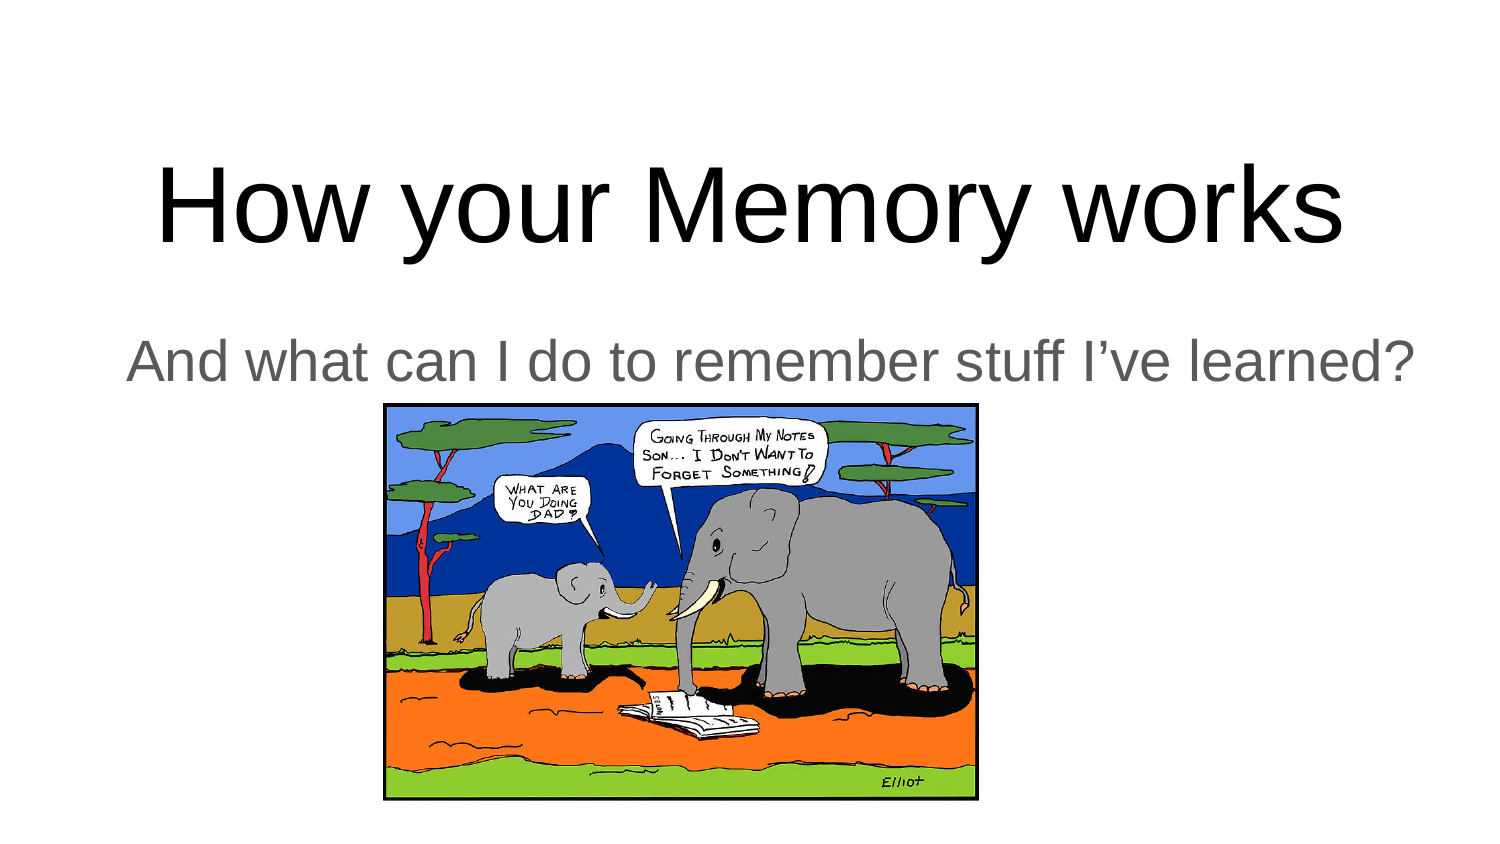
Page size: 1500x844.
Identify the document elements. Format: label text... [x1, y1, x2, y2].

picture [383, 403, 979, 801]
subtitle And what can I do to remember stuff I’ve learned? [72, 308, 1471, 404]
title How your Memory works [51, 122, 1449, 280]
